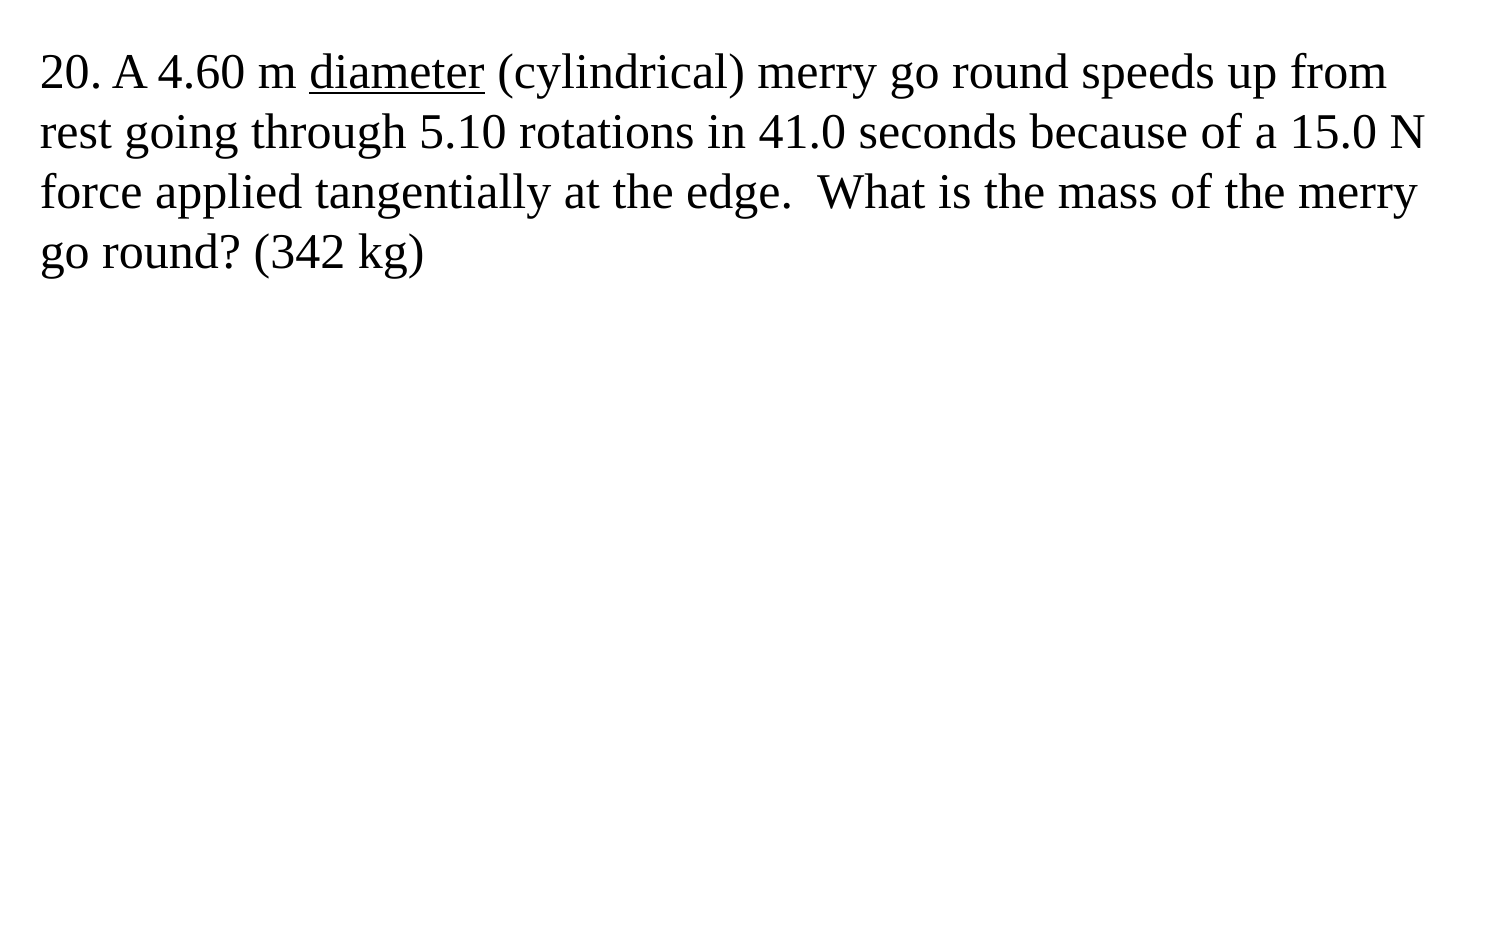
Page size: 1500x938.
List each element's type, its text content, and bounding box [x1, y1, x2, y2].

text_box 20. A 4.60 m diameter (cylindrical) merry go round speeds up from rest going through 5.10 rotations in 41.0 seconds because of a 15.0 N force applied tangentially at the edge. What is the mass of the merry go round? (342 kg) [24, 31, 1475, 286]
